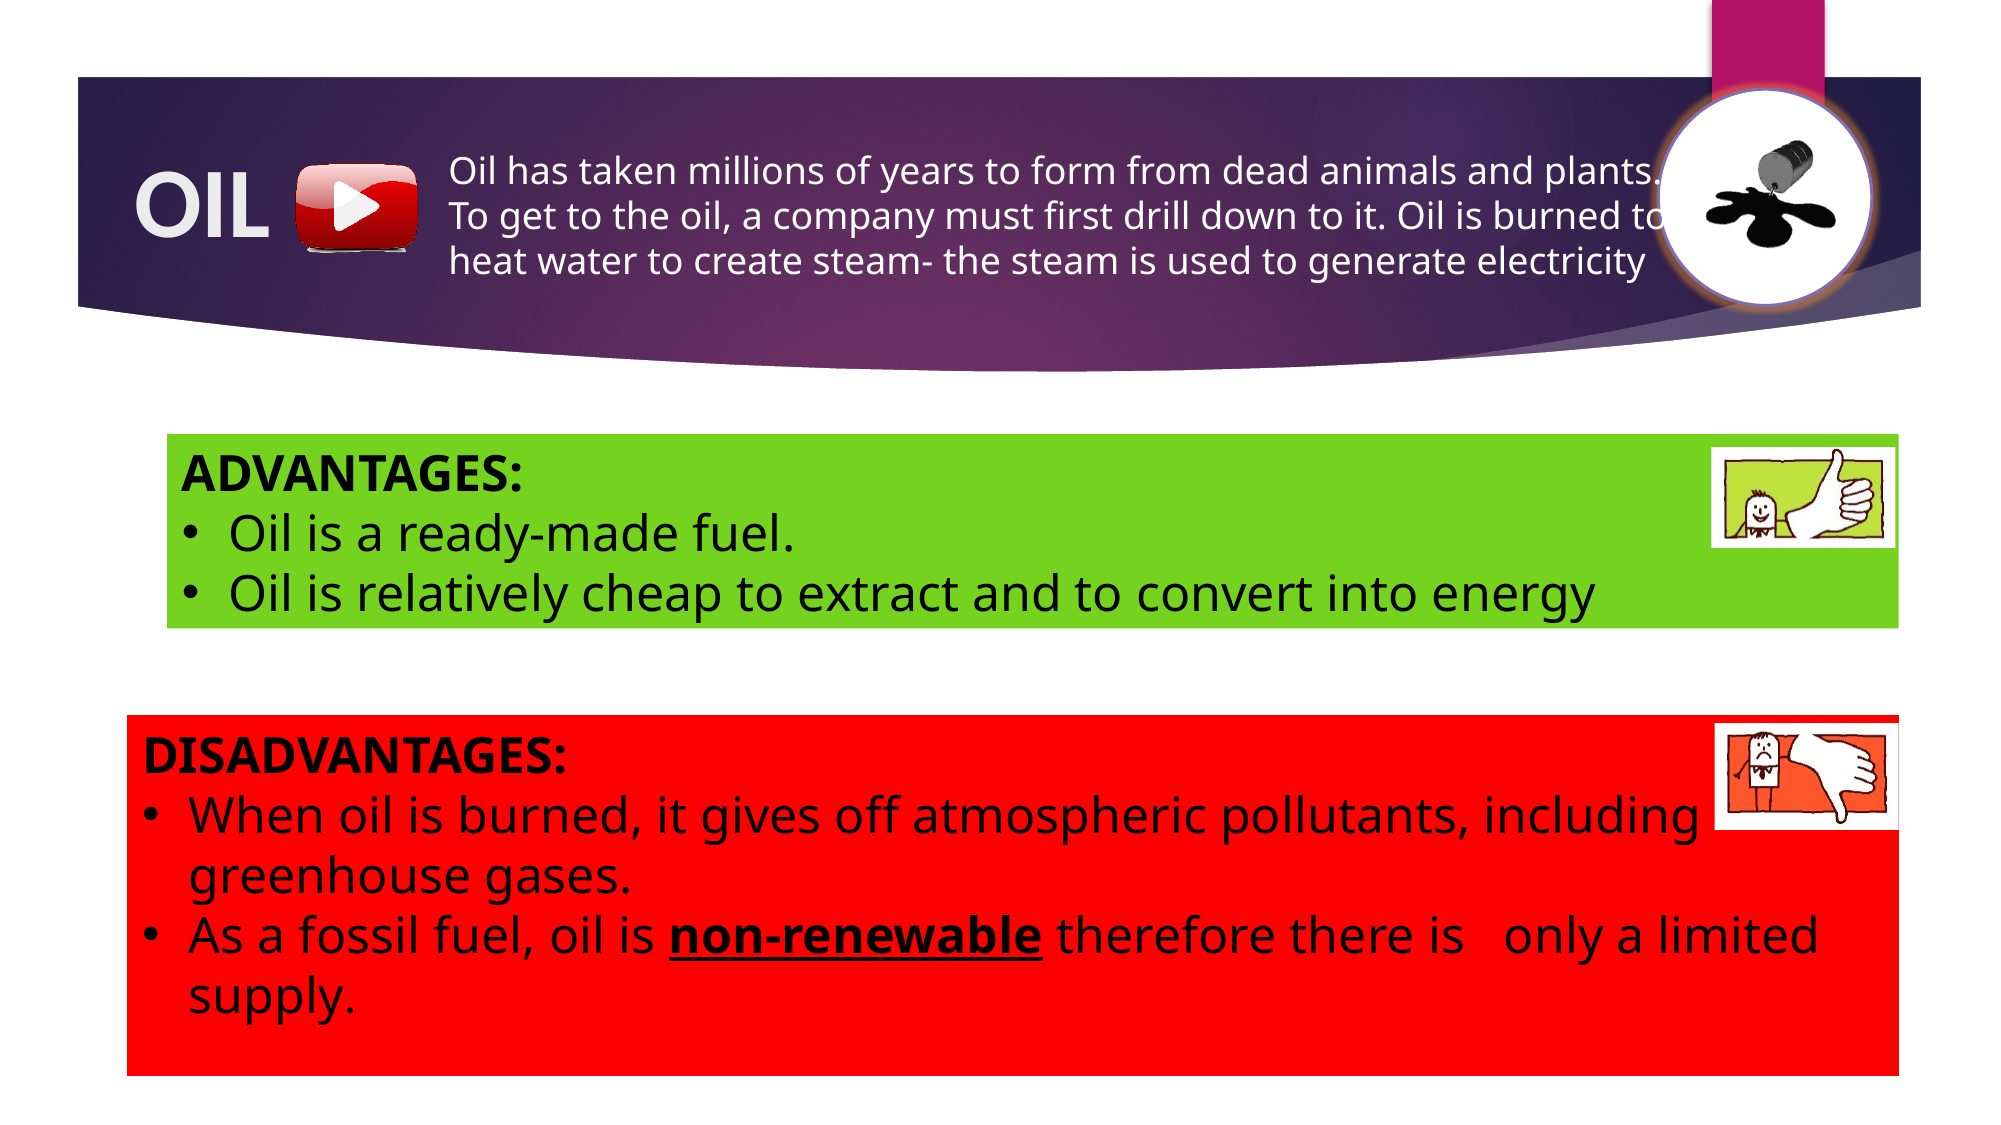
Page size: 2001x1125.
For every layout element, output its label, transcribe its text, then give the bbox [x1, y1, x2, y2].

picture [295, 163, 419, 256]
title OIL [119, 139, 433, 256]
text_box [127, 433, 1899, 1080]
text_box Oil has taken millions of years to form from dead animals and plants. To get to the oil, a company must first drill down to it. Oil is burned to heat water to create steam- the steam is used to generate electricity [433, 139, 1652, 289]
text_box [1658, 88, 1873, 306]
